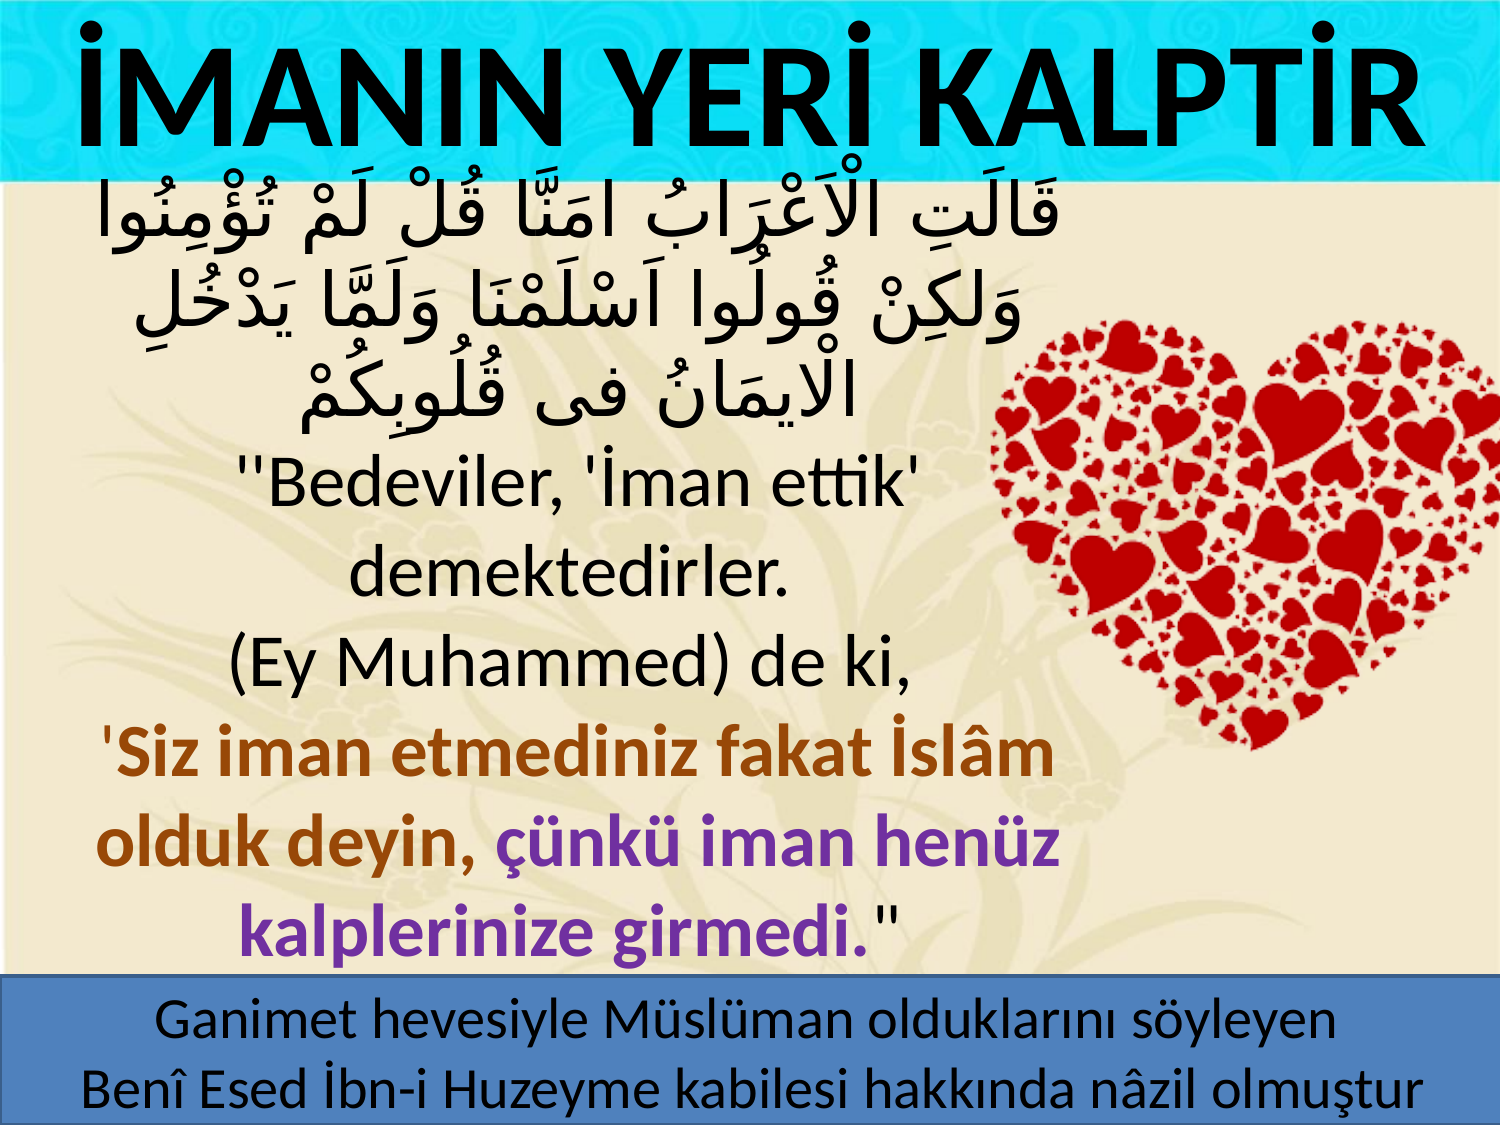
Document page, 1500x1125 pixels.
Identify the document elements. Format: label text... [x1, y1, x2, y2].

text_box Ganimet hevesiyle Müslüman olduklarını söyleyen Benî Esed İbn-i Huzeyme kabilesi hakkında nâzil olmuştur [0, 974, 1500, 1125]
text_box قَالَتِ الْاَعْرَابُ امَنَّا قُلْ لَمْ تُؤْمِنُوا وَلكِنْ قُولُوا اَسْلَمْنَا وَلَمَّا يَدْخُلِ الْايمَانُ فى قُلُوبِكُمْ ''Bedeviler, 'İman ettik' demektedirler. (Ey Muhammed) de ki, 'Siz iman etmediniz fakat İslâm olduk deyin, çünkü iman henüz kalplerinize girmedi." (Hucurat, 49/14) [27, 194, 1130, 974]
text_box İMANIN YERİ KALPTİR [0, 0, 1500, 175]
picture [0, 175, 1500, 974]
